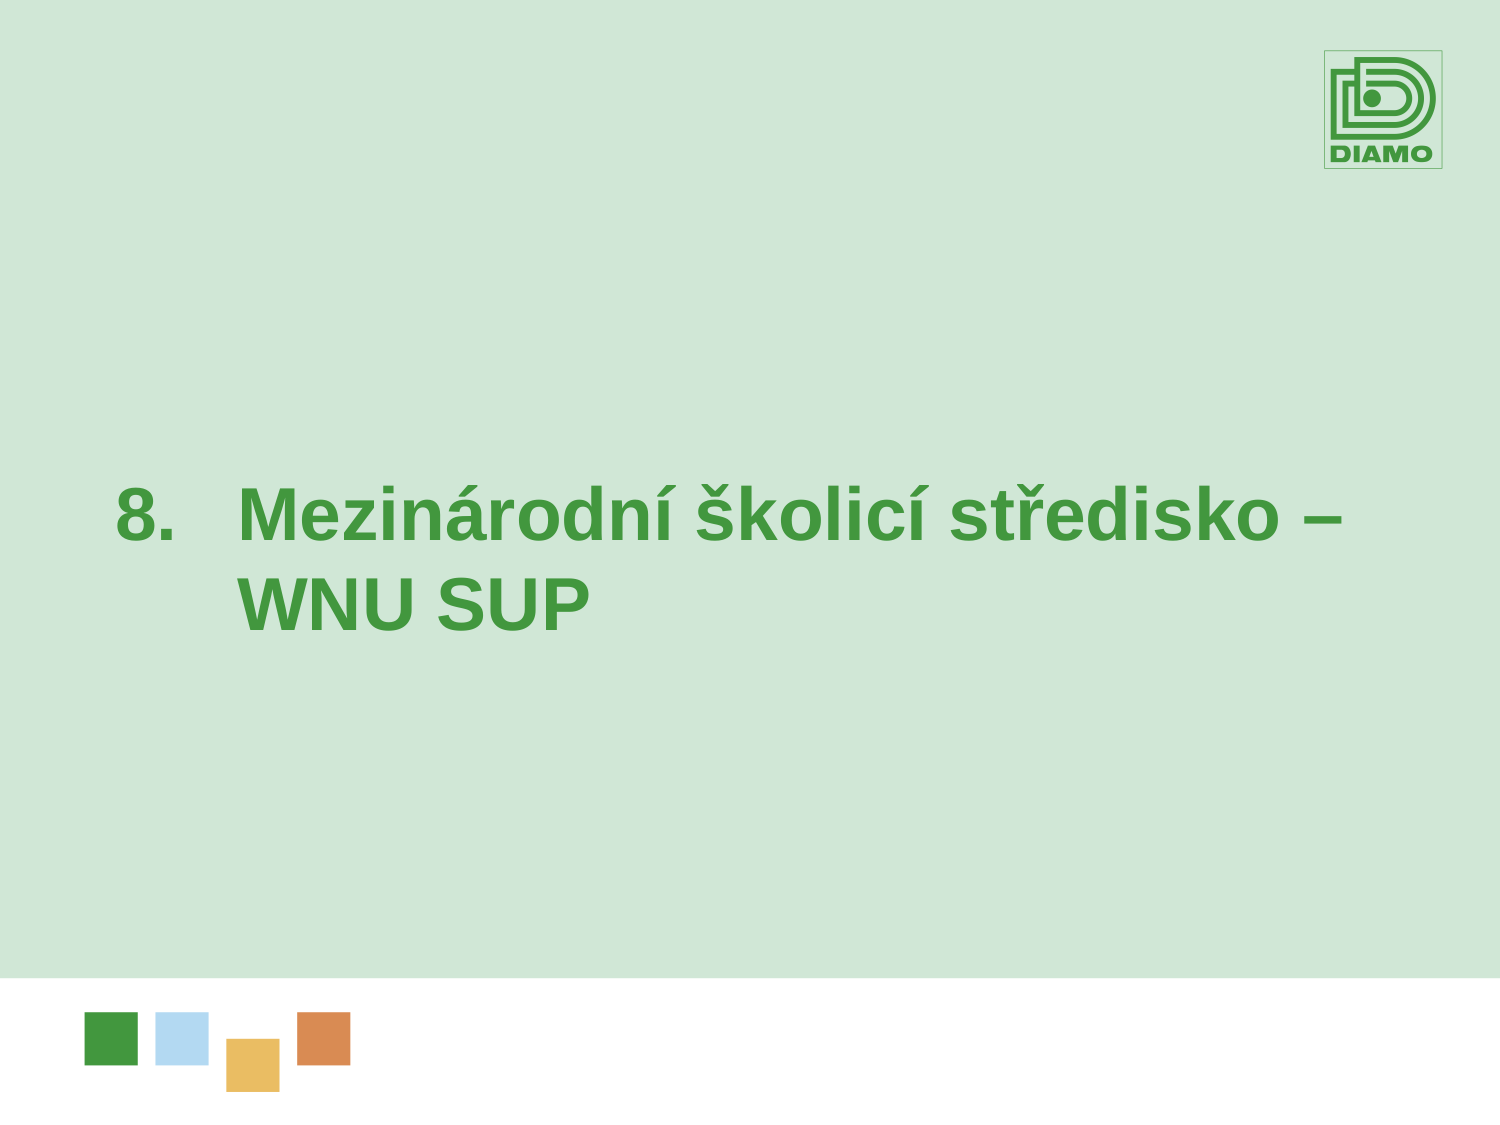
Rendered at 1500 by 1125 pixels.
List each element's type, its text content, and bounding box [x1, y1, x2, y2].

picture [0, 0, 1500, 1125]
text_box Mezinárodní školicí středisko – WNU SUP [100, 458, 1400, 653]
